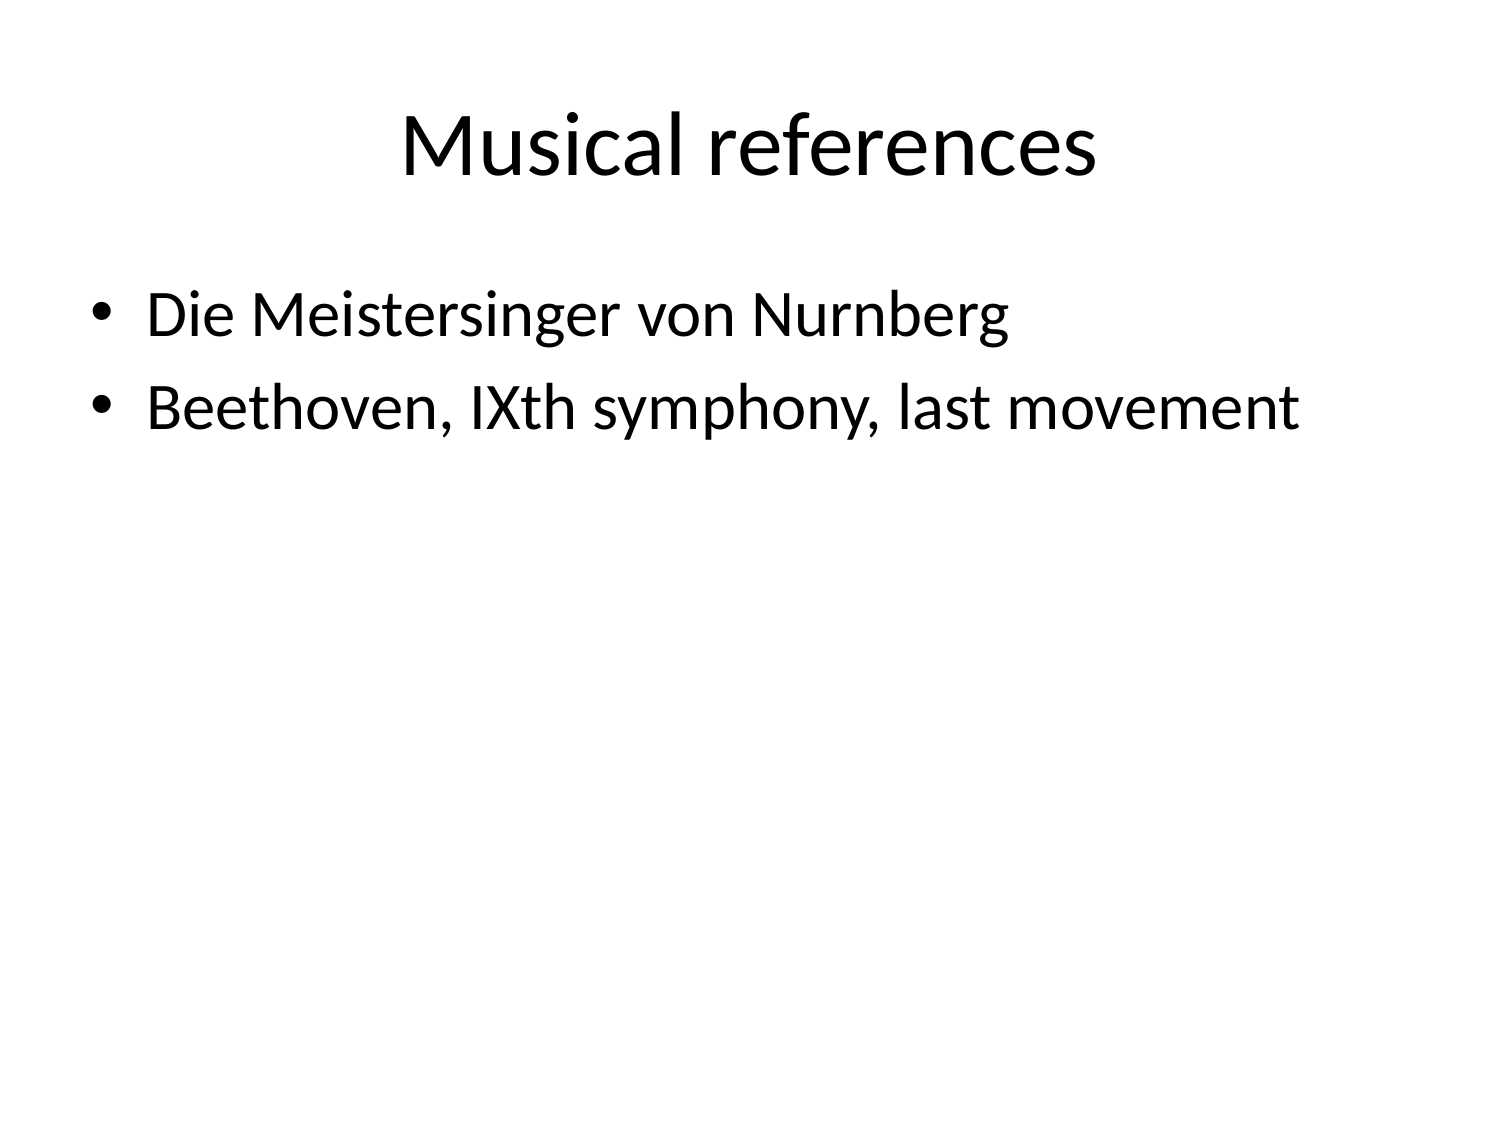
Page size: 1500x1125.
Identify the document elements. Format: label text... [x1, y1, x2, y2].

title Musical references [75, 45, 1425, 233]
list Die Meistersinger von Nurnberg Beethoven, IXth symphony, last movement [75, 262, 1425, 1005]
